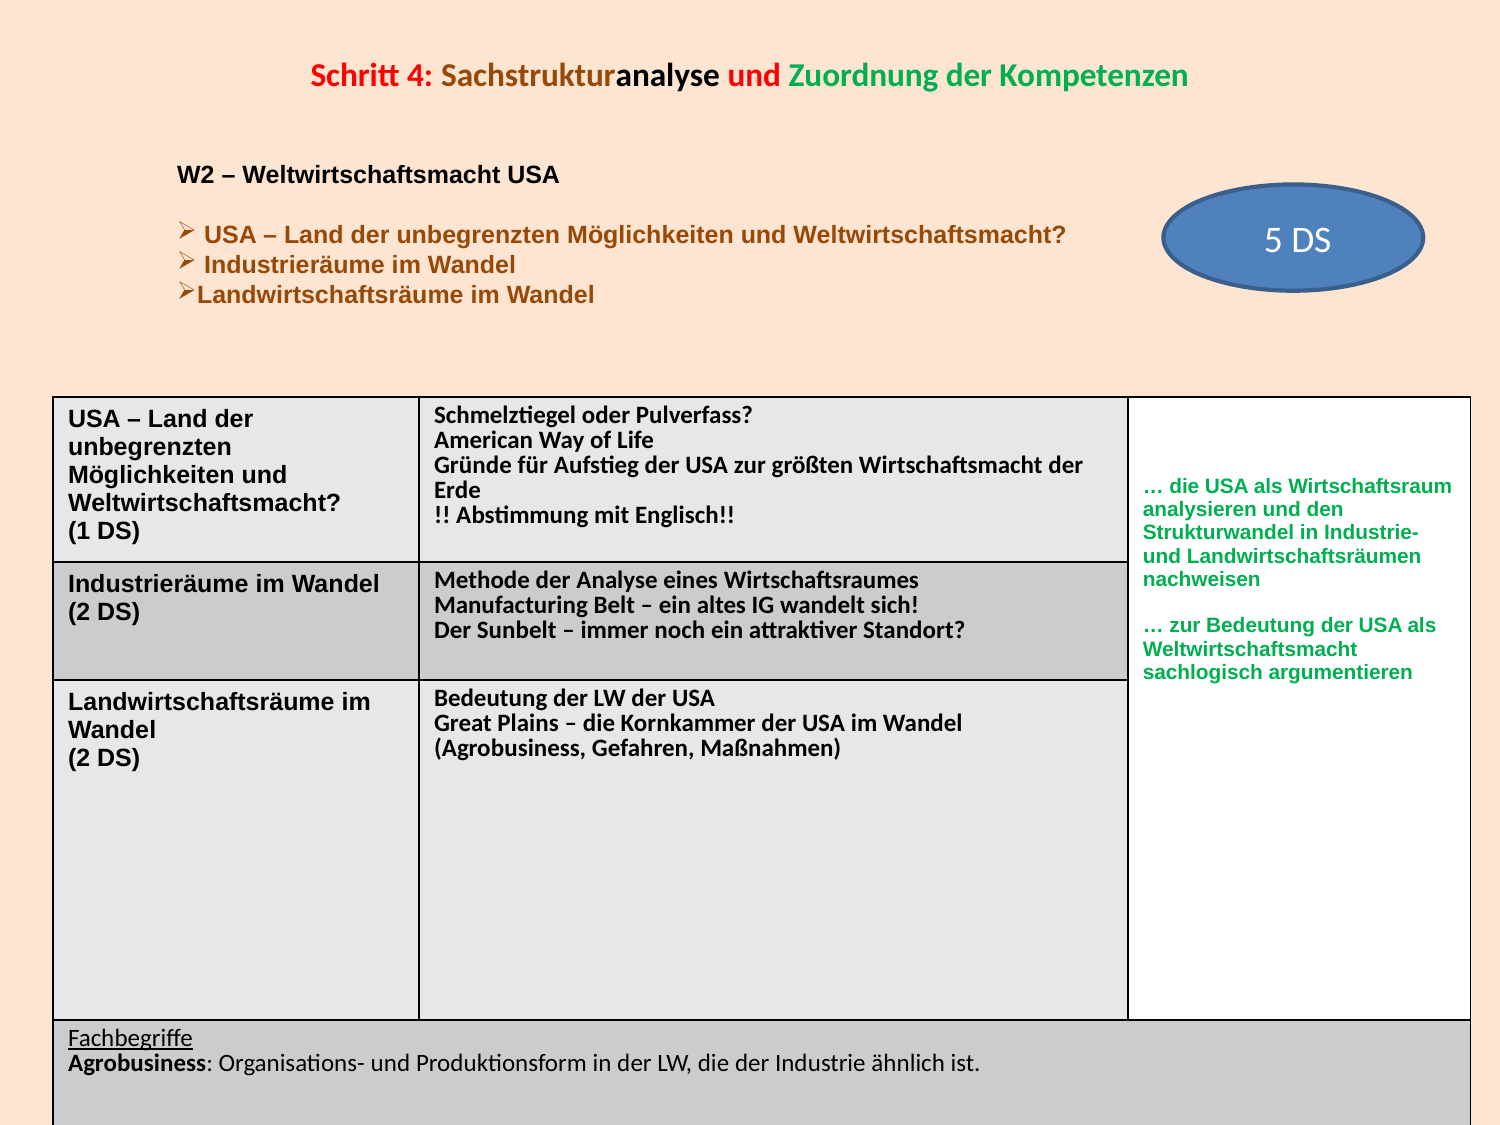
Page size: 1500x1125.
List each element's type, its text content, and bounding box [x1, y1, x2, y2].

table_cell Bedeutung der LW der USA Great Plains – die Kornkammer der USA im Wandel (Agrobusiness, Gefahren, Maßnahmen) [420, 681, 1127, 1019]
table_cell Methode der Analyse eines Wirtschaftsraumes Manufacturing Belt – ein altes IG wandelt sich! Der Sunbelt – immer noch ein attraktiver Standort? [420, 563, 1127, 679]
table_cell Fachbegriffe Agrobusiness: Organisations- und Produktionsform in der LW, die der Industrie ähnlich ist. [54, 1021, 1470, 1125]
table_cell Industrieräume im Wandel (2 DS) [54, 563, 418, 679]
text_box 5 DS [1161, 182, 1426, 293]
table_header … die USA als Wirtschaftsraum analysieren und den Strukturwandel in Industrie- und Landwirtschaftsräumen nachweisen … zur Bedeutung der USA als Weltwirtschaftsmacht sachlogisch argumentieren [1129, 398, 1470, 1019]
table_header Schmelztiegel oder Pulverfass? American Way of Life Gründe für Aufstieg der USA zur größten Wirtschaftsmacht der Erde !! Abstimmung mit Englisch!! [420, 398, 1127, 561]
table_cell Landwirtschaftsräume im Wandel (2 DS) [54, 681, 418, 1019]
text_box W2 – Weltwirtschaftsmacht USA USA – Land der unbegrenzten Möglichkeiten und Weltwirtschaftsmacht? Industrieräume im Wandel Landwirtschaftsräume im Wandel [29, 0, 1471, 413]
table_header USA – Land der unbegrenzten Möglichkeiten und Weltwirtschaftsmacht? (1 DS) [54, 398, 418, 561]
